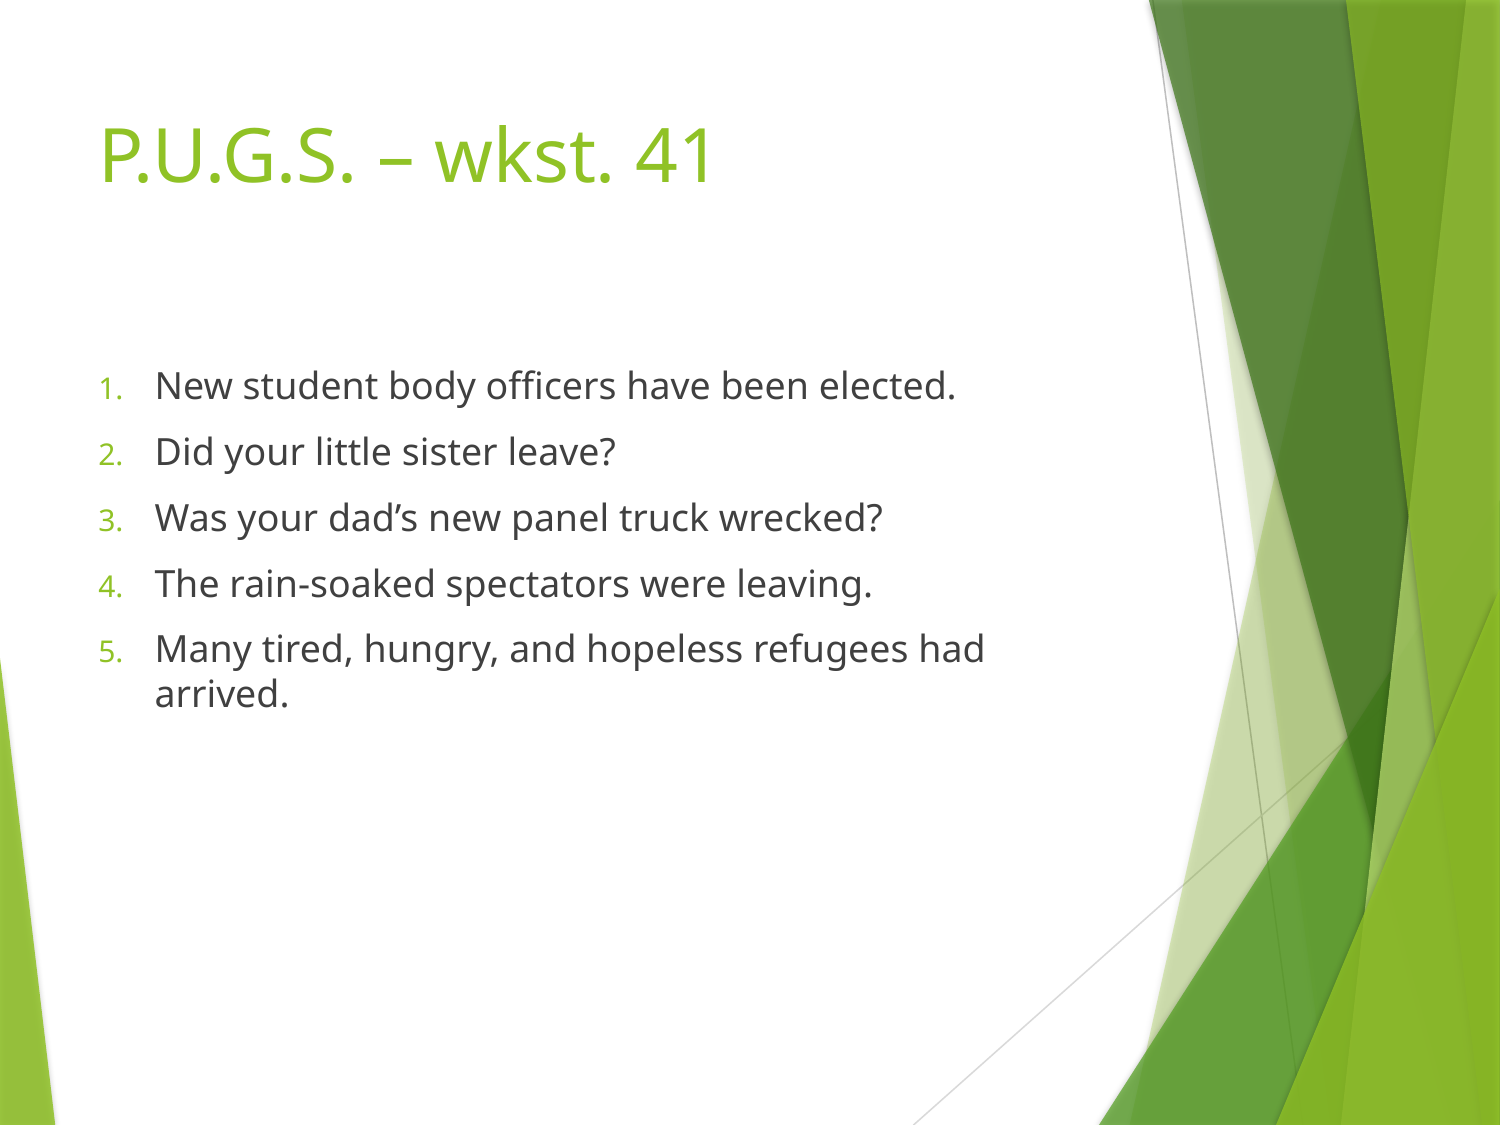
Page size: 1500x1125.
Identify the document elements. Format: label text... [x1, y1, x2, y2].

list New student body officers have been elected. Did your little sister leave? Was your dad’s new panel truck wrecked? The rain-soaked spectators were leaving. Many tired, hungry, and hopeless refugees had arrived. [83, 354, 1141, 992]
title P.U.G.S. – wkst. 41 [83, 99, 1141, 317]
